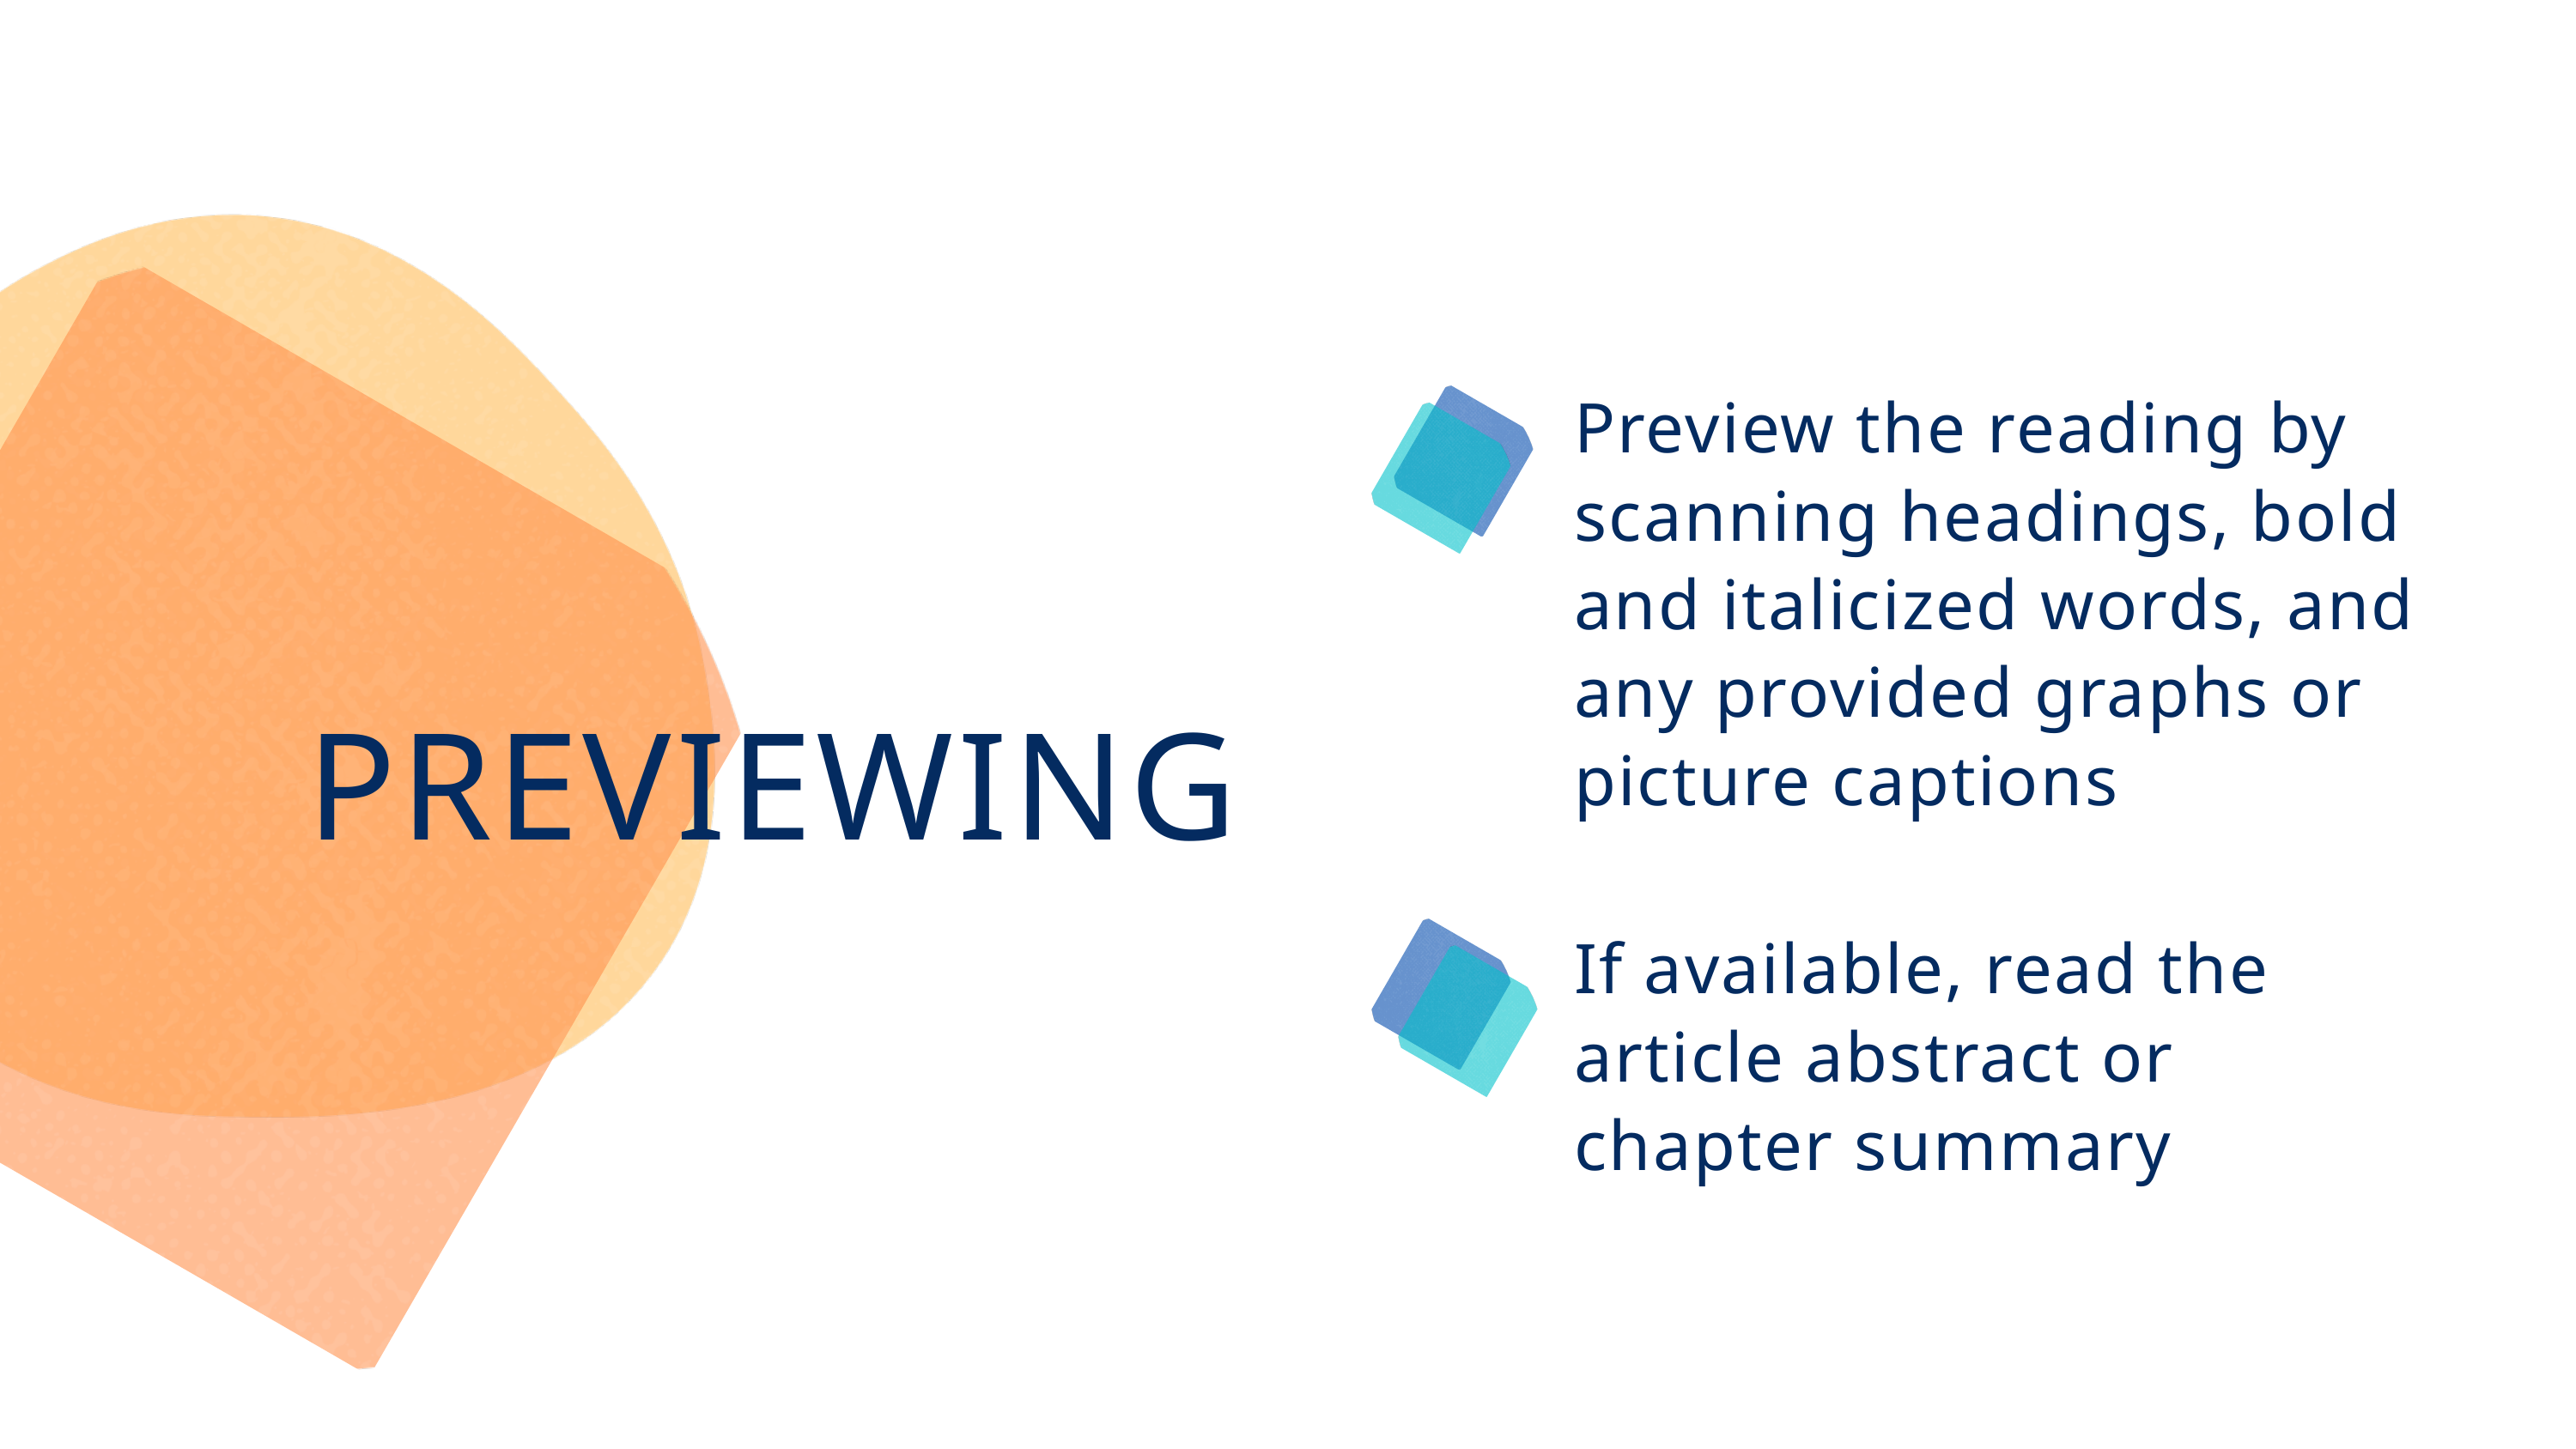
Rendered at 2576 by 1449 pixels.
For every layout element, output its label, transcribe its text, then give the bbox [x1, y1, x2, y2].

text_box [1394, 943, 1545, 1098]
text_box [1435, 383, 1540, 537]
text_box [0, 250, 794, 1376]
text_box Preview the reading by scanning headings, bold and italicized words, and any provided graphs or picture captions [1574, 378, 2499, 820]
text_box PREVIEWING [307, 678, 1288, 870]
text_box [1367, 400, 1518, 555]
text_box [0, 209, 736, 608]
text_box [518, 870, 736, 1120]
text_box If available, read the article abstract or chapter summary [1574, 919, 2416, 1185]
text_box [1367, 916, 1518, 1035]
